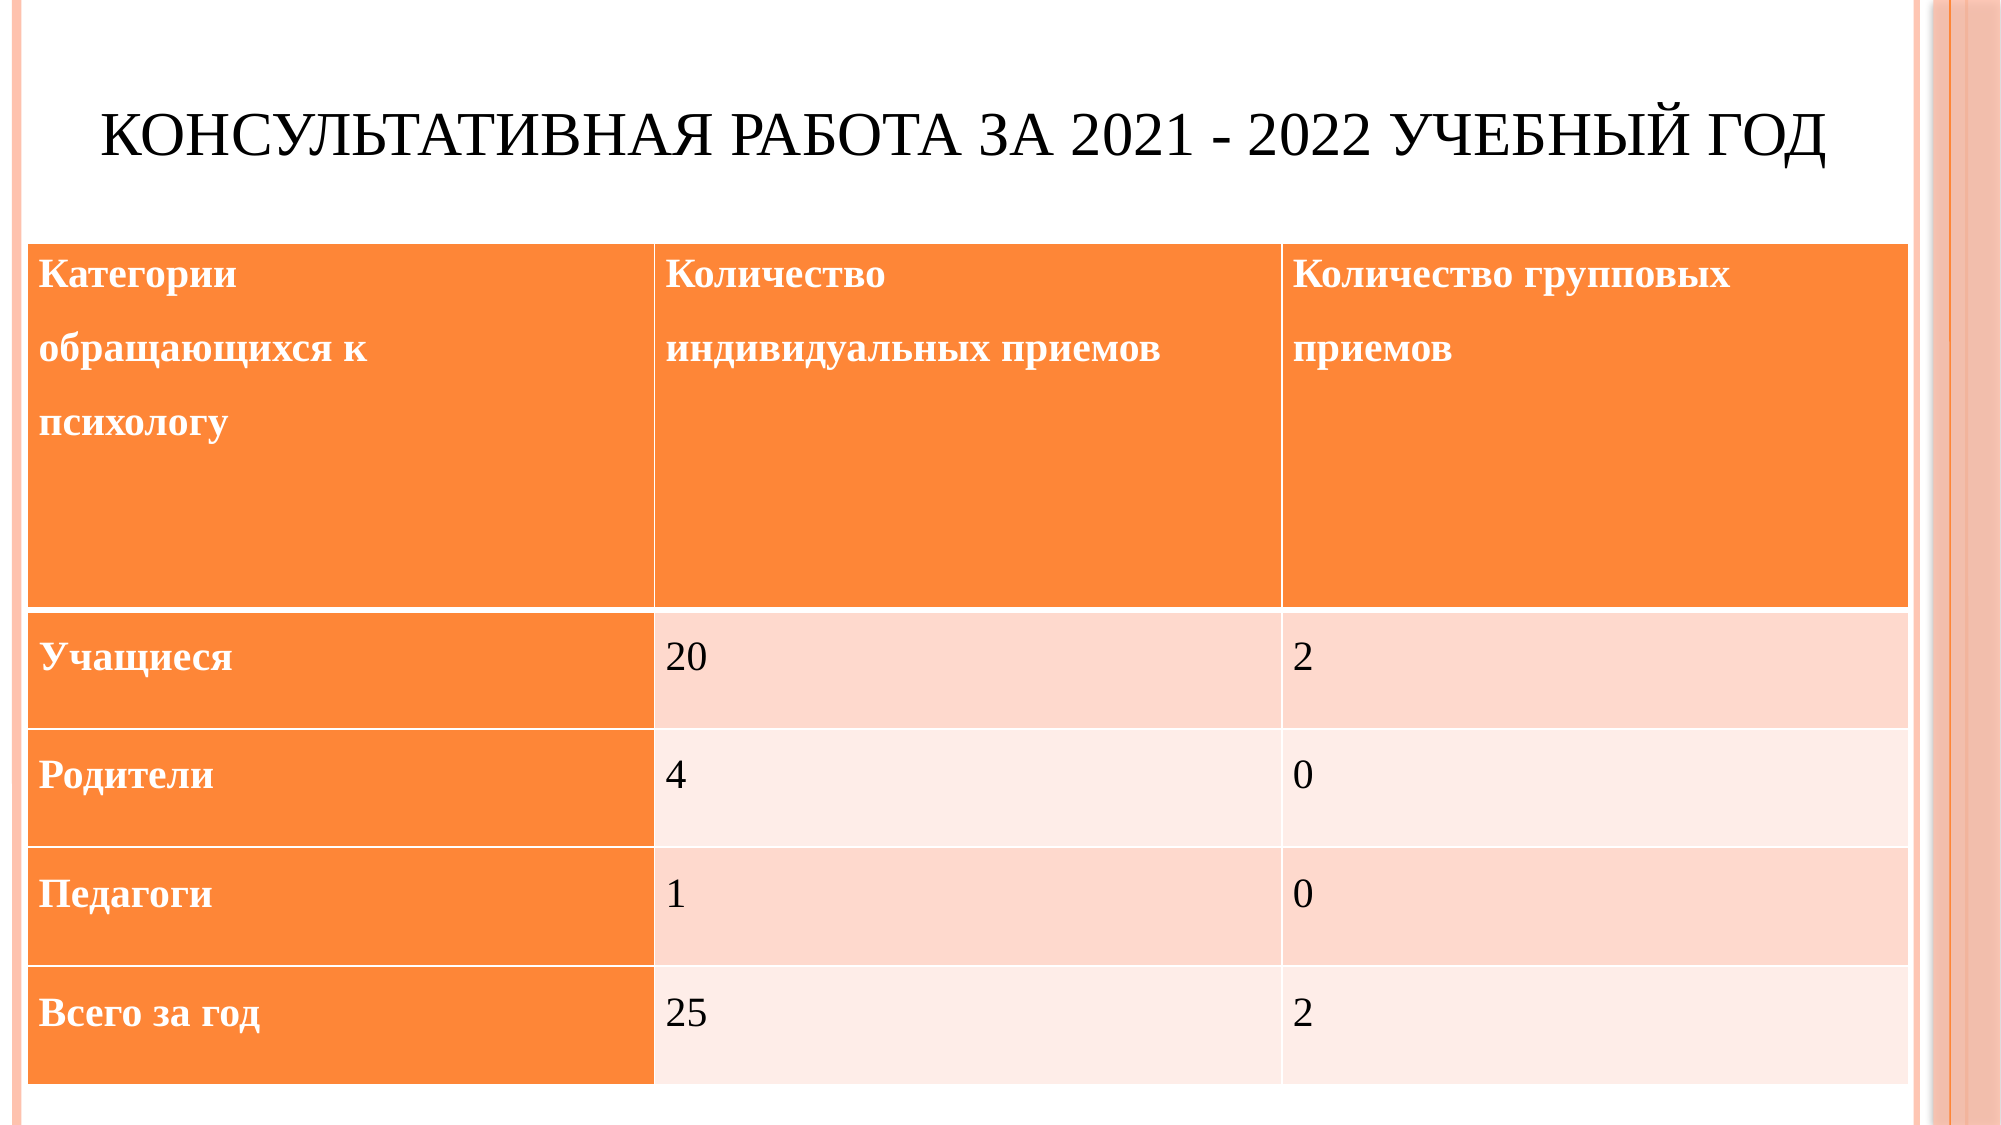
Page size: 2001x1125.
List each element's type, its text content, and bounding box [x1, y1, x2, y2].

table_cell 4 [655, 730, 1281, 846]
table_cell 0 [1283, 848, 1908, 965]
table_header Категории обращающихся к психологу [28, 244, 654, 607]
table_cell 2 [1283, 967, 1908, 1084]
title Консультативная работа за 2021 - 2022 учебный год [72, 21, 1873, 242]
table_cell Родители [28, 730, 654, 846]
table_cell Учащиеся [28, 613, 654, 728]
table_cell 20 [655, 613, 1281, 728]
table_cell Педагоги [28, 848, 654, 965]
table_cell 0 [1283, 730, 1908, 846]
table_header Количество групповых приемов [1283, 244, 1908, 607]
table_cell 2 [1283, 613, 1908, 728]
table_header Количество индивидуальных приемов [655, 244, 1281, 607]
table_cell Всего за год [28, 967, 654, 1084]
table_cell 1 [655, 848, 1281, 965]
table_cell 25 [655, 967, 1281, 1084]
